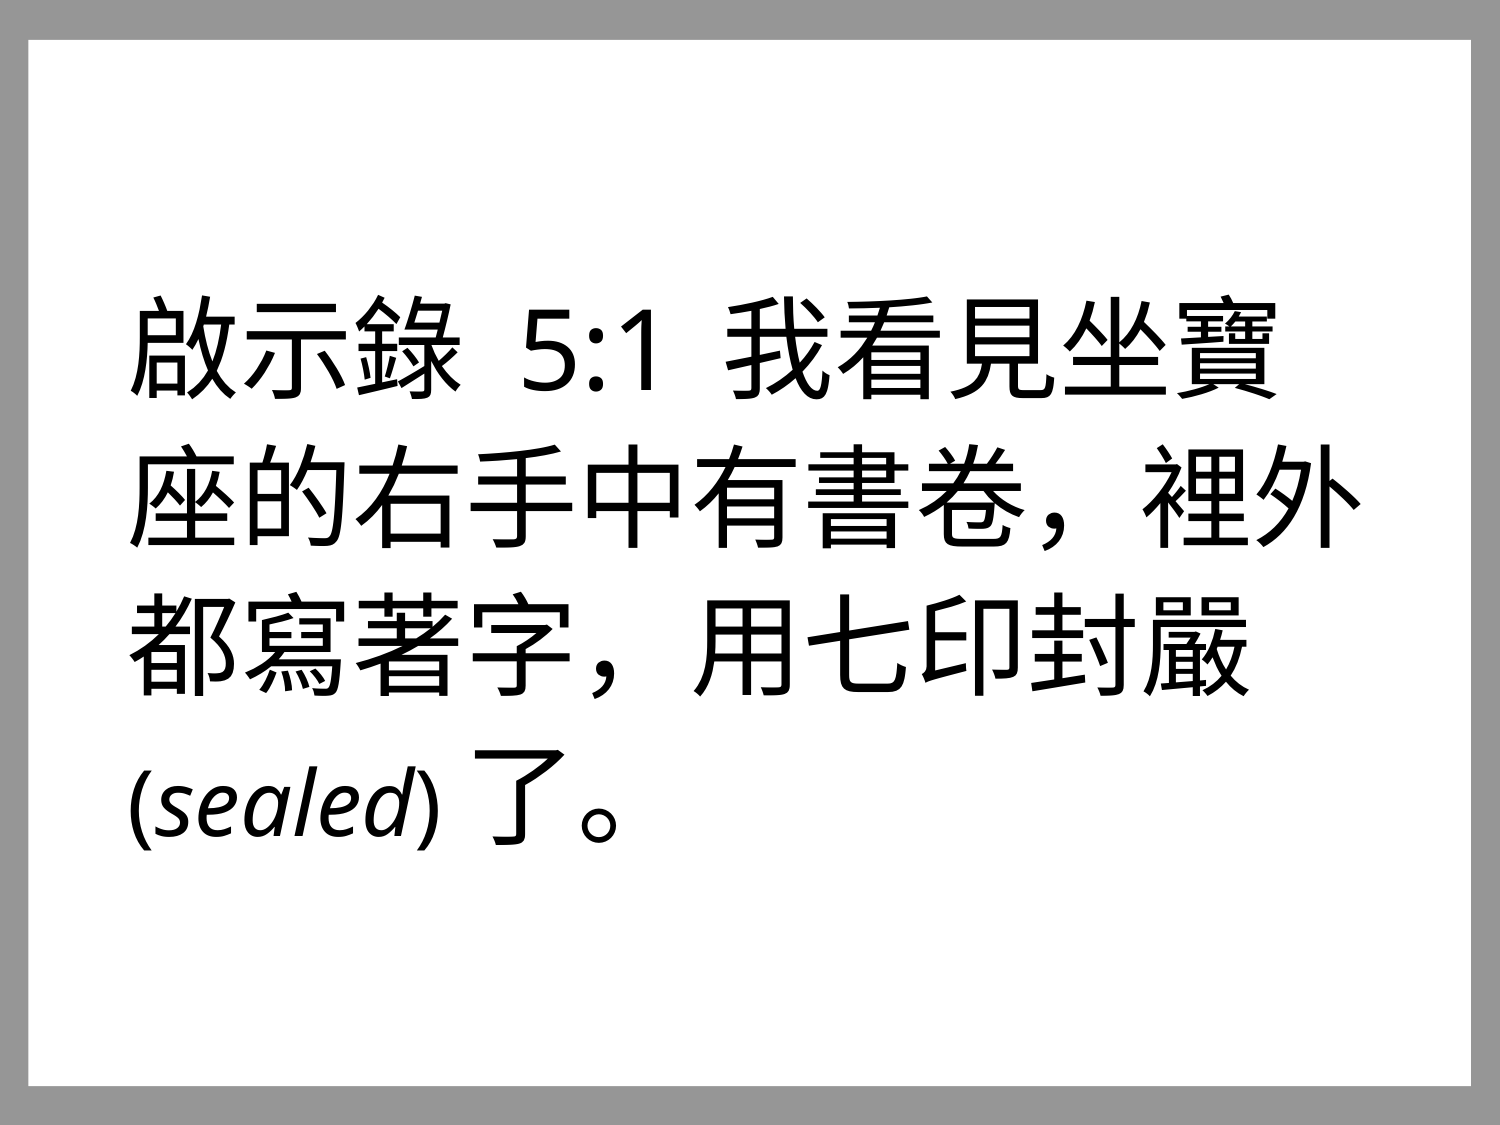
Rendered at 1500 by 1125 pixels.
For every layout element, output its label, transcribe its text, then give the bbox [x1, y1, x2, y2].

text_box [27, 38, 1472, 1088]
list 啟示錄 5:1 我看見坐寶座的右手中有書卷，裡外都寫著字，用七印封嚴(sealed)了。 [112, 111, 1387, 1013]
text_box [0, 0, 1500, 1125]
